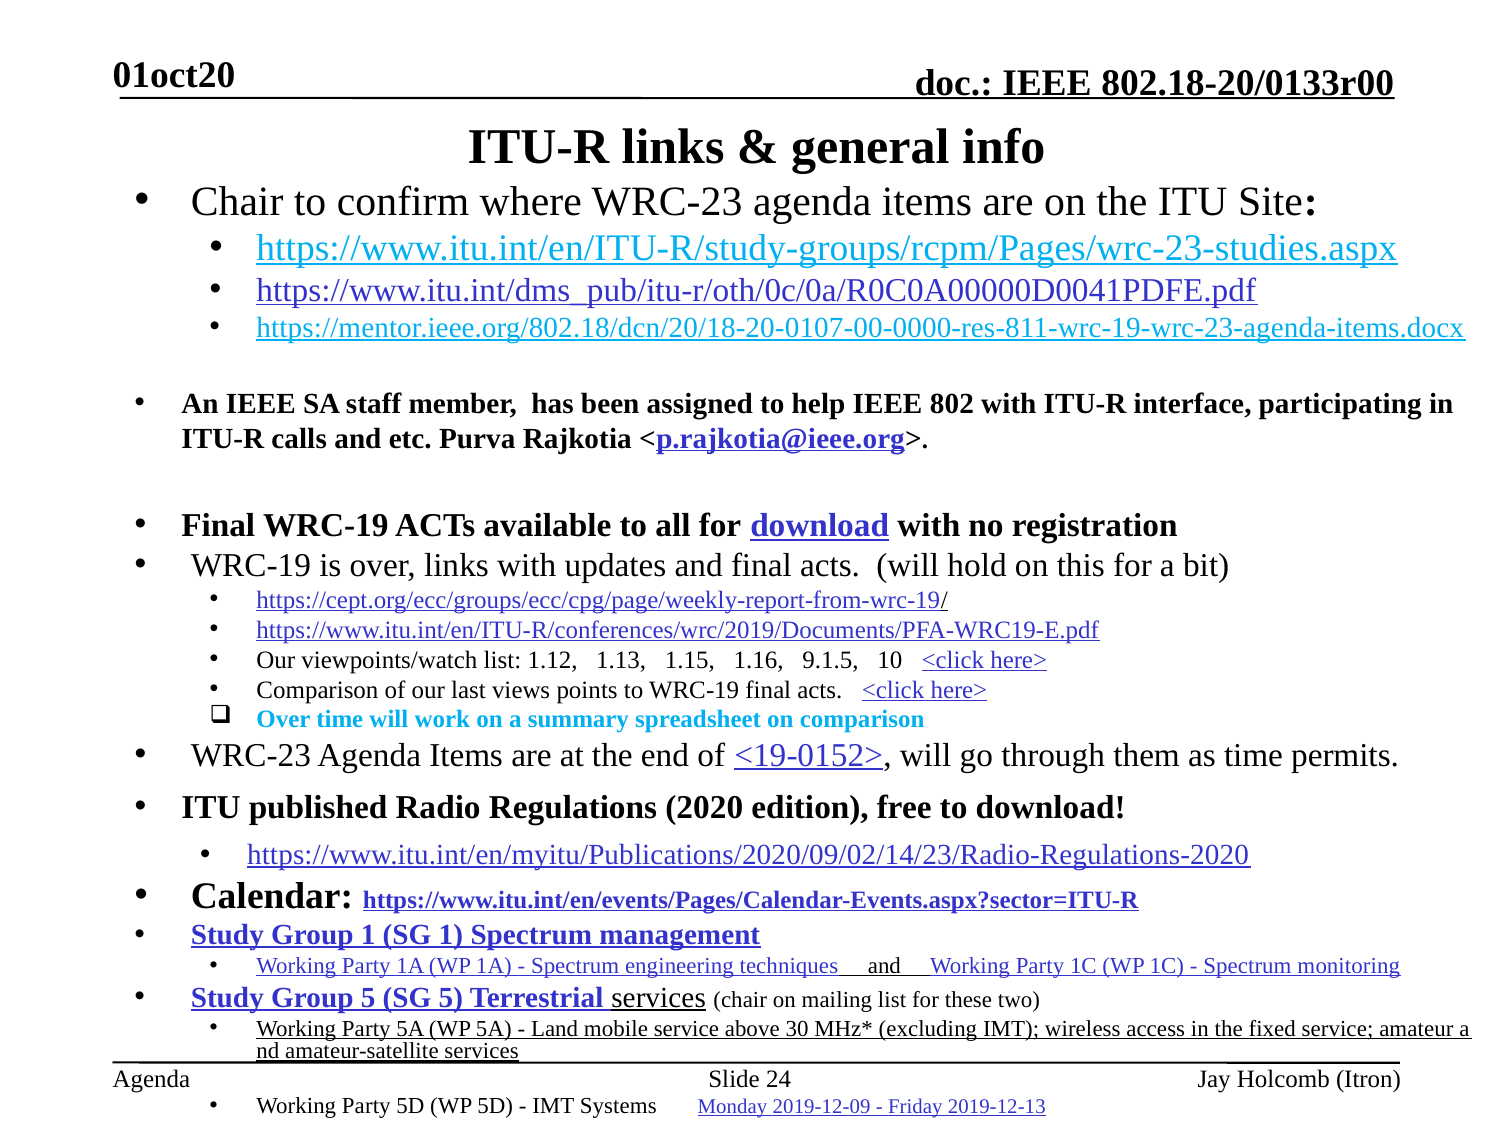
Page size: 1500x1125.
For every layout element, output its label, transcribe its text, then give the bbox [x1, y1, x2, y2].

list Chair to confirm where WRC-23 agenda items are on the ITU Site: https://www.itu.int/en/ITU-R/study-groups/rcpm/Pages/wrc-23-studies.aspx https://www.itu.int/dms_pub/itu-r/oth/0c/0a/R0C0A00000D0041PDFE.pdf https://mentor.ieee.org/802.18/dcn/20/18-20-0107-00-0000-res-811-wrc-19-wrc-23-agenda-items.docx An IEEE SA staff member, has been assigned to help IEEE 802 with ITU-R interface, participating in ITU-R calls and etc. Purva Rajkotia <p.rajkotia@ieee.org>. Final WRC-19 ACTs available to all for download with no registration WRC-19 is over, links with updates and final acts. (will hold on this for a bit) https://cept.org/ecc/groups/ecc/cpg/page/weekly-report-from-wrc-19/ https://www.itu.int/en/ITU-R/conferences/wrc/2019/Documents/PFA-WRC19-E.pdf Our viewpoints/watch list: 1.12, 1.13, 1.15, 1.16, 9.1.5, 10 <click here> Comparison of our last views points to WRC-19 final acts. <click here> Over time will work on a summary spreadsheet on comparison WRC-23 Agenda Items are at the end of <19-0152>, will go through them as time permits. ITU published Radio Regulations (2020 edition), free to download! https://www.itu.int/en/myitu/Publications/2020/09/02/14/23/Radio-Regulations-2020 Calendar: https://www.itu.int/en/events/Pages/Calendar-Events.aspx?sector=ITU-R Study Group 1 (SG 1) Spectrum management Working Party 1A (WP 1A) - Spectrum engineering techniques and Working Party 1C (WP 1C) - Spectrum monitoring​​ Study Group 5 (SG 5) Terrestrial services (chair on mailing list for these two) Working Party 5A (WP 5A) - Land mobile service above 30 MHz* (excluding IMT); wireless access in the fixed service; amateur and amateur-satellite services Working Party 5D (WP 5D) - IMT Systems Monday 2019-12-09 - Friday 2019-12-13 [119, 165, 1490, 1037]
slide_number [112, 49, 488, 95]
footer Jay Holcomb (Itron) [878, 1061, 1402, 1093]
slide_number Slide 24 [699, 1061, 800, 1123]
title ITU-R links & general info [119, 120, 1395, 165]
